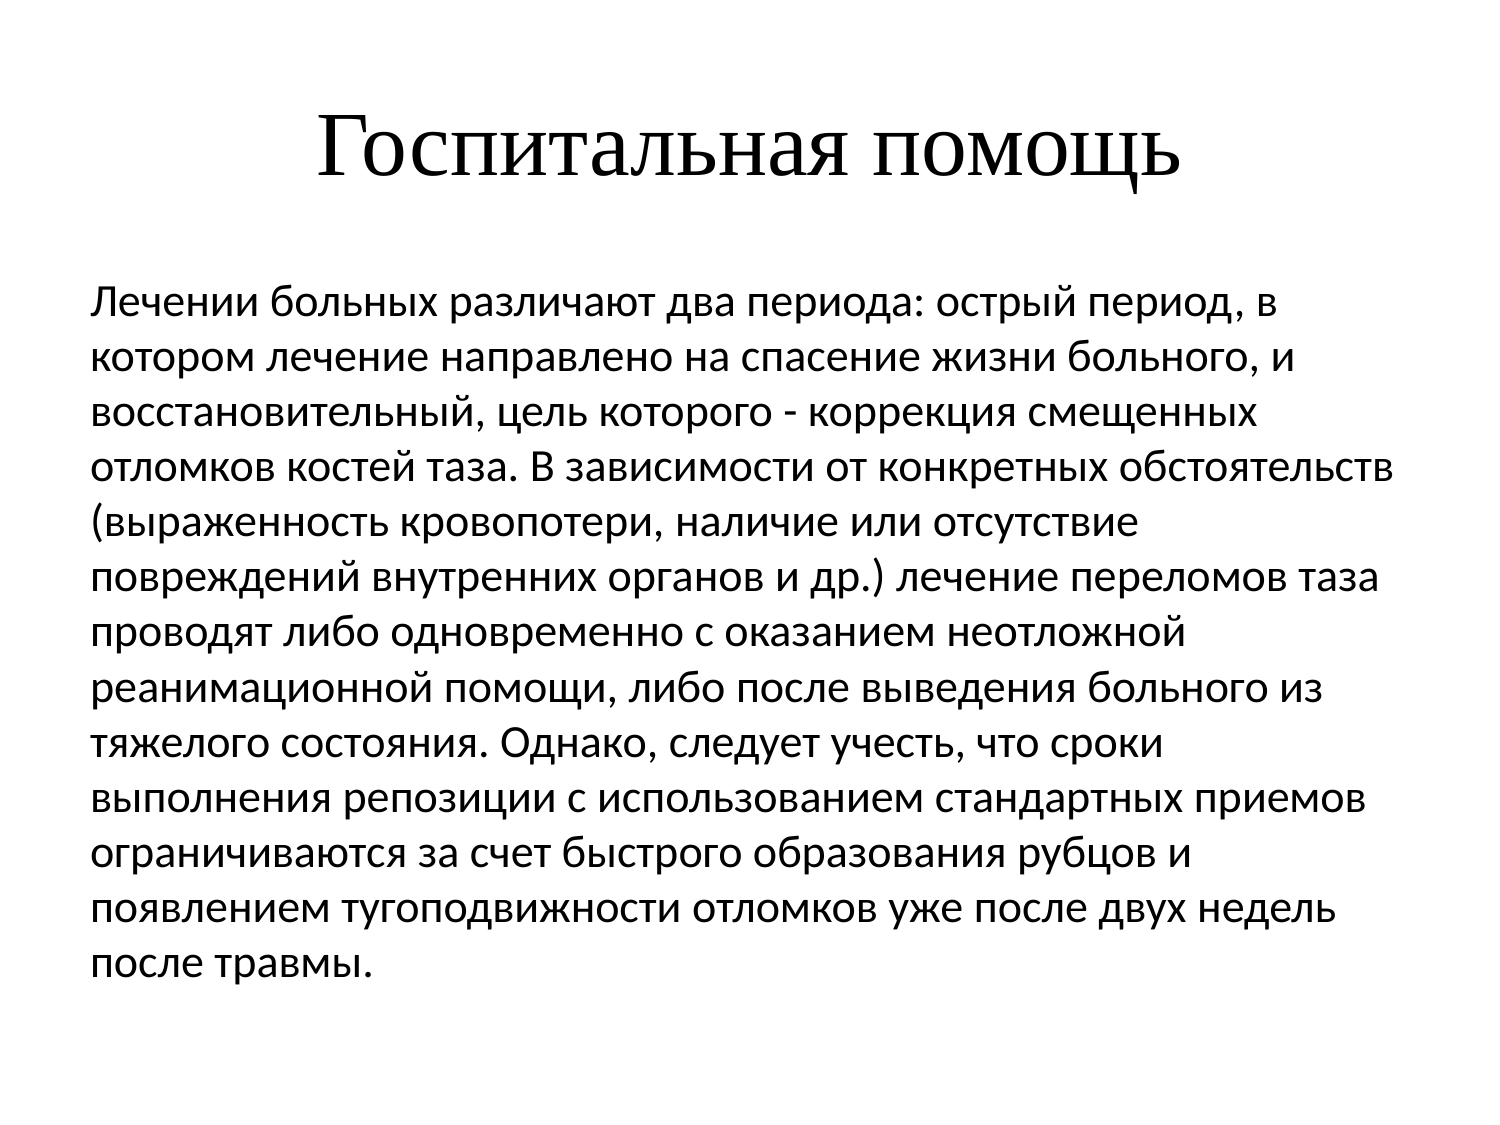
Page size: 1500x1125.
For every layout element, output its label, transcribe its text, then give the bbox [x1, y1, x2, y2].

title Госпитальная помощь [75, 45, 1425, 233]
list Лечении больных различают два периода: острый период, в котором лечение направлено на спасение жизни больного, и восстановительный, цель которого - коррекция смещенных отломков костей таза. В зависимости от конкретных обстоятельств (выраженность кровопотери, наличие или отсутствие повреждений внутренних органов и др.) лечение переломов таза проводят либо одновременно с оказанием неотложной реанимационной помощи, либо после выведения больного из тяжелого состояния. Однако, следует учесть, что сроки выполнения репозиции с использованием стандартных приемов ограничиваются за счет быстрого образования рубцов и появлением тугоподвижности отломков уже после двух недель после травмы. [75, 262, 1425, 1005]
